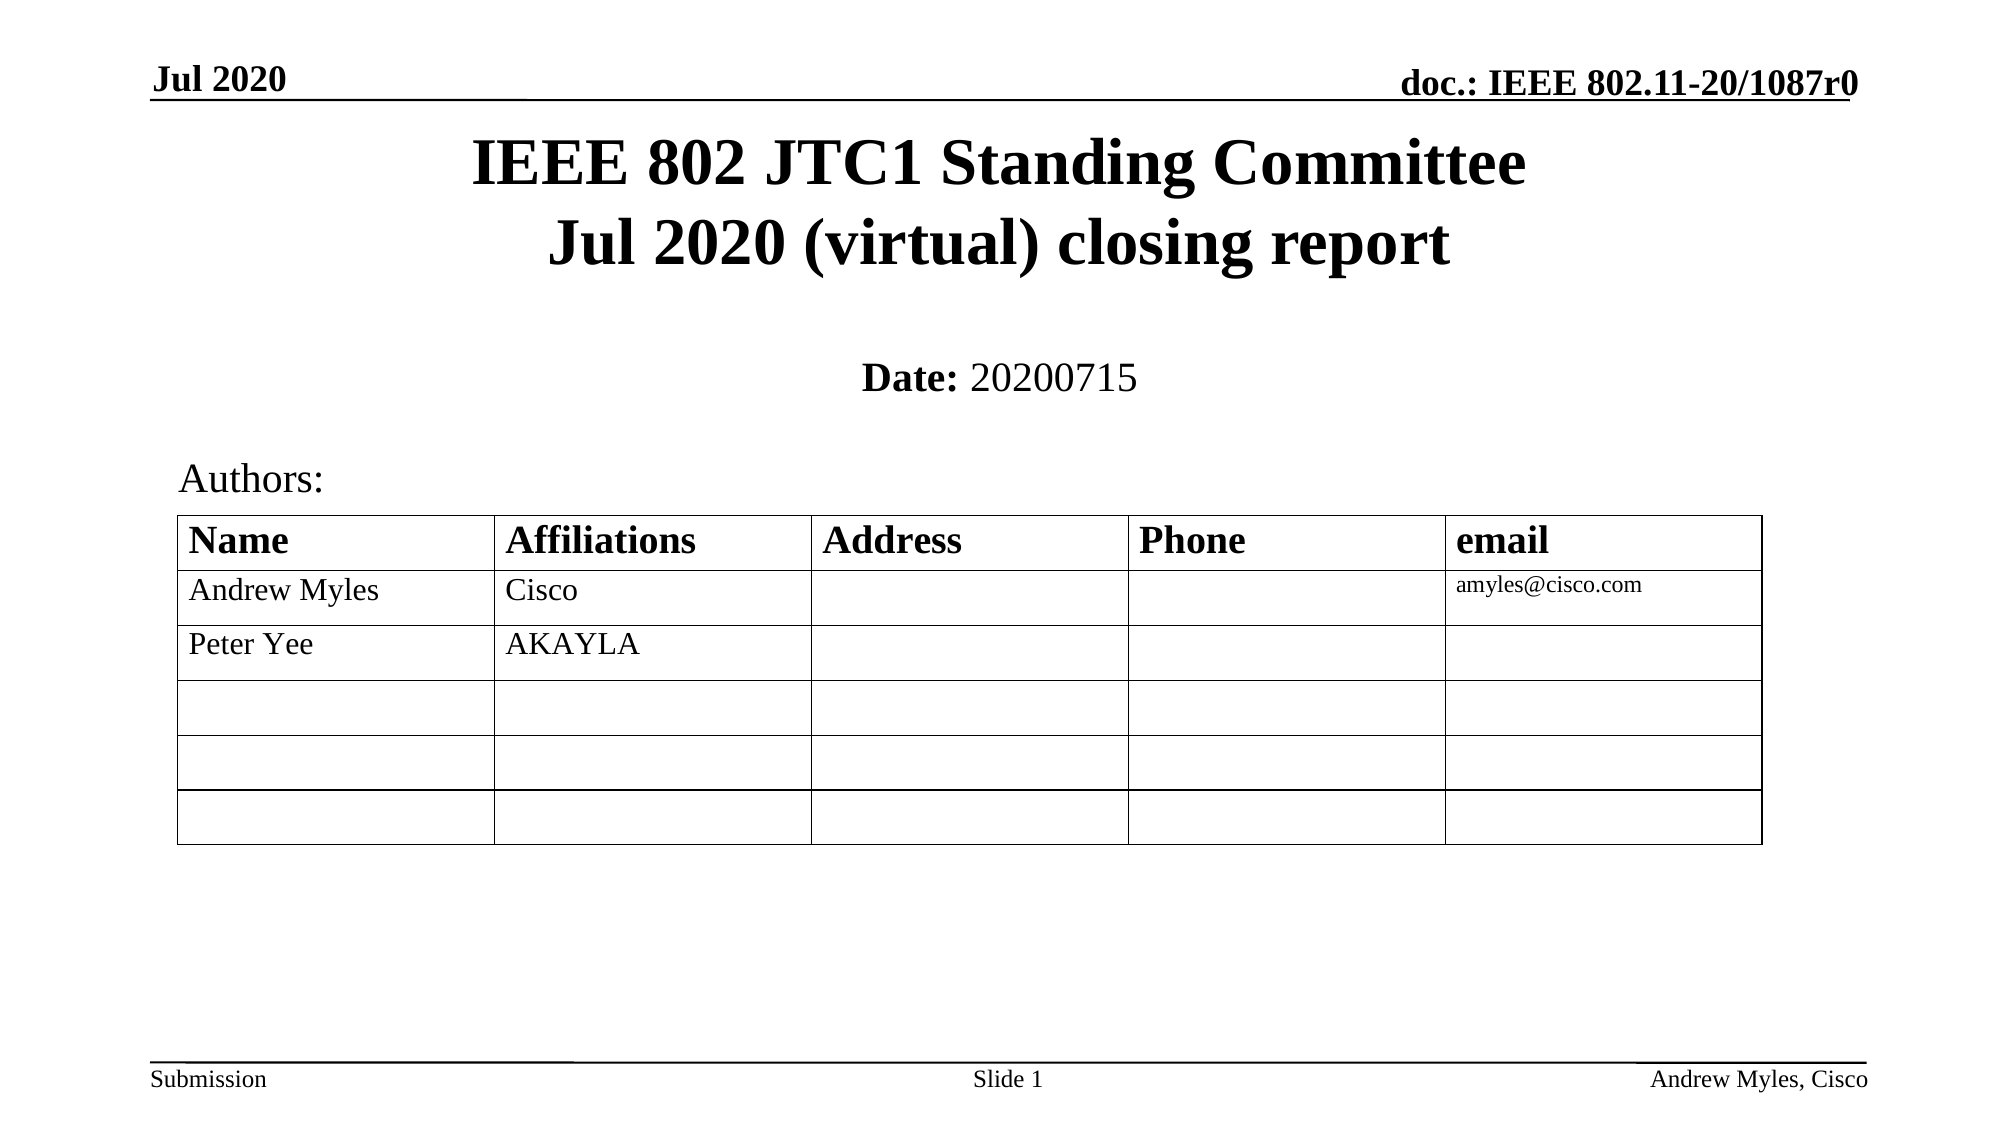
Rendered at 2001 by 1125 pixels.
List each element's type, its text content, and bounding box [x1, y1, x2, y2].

text_box Authors: [162, 443, 401, 506]
title IEEE 802 JTC1 Standing Committee Jul 2020 (virtual) closing report [149, 76, 1851, 319]
slide_number Slide 1 [950, 1061, 1067, 1123]
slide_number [152, 54, 563, 100]
subtitle Date: 20200715 [299, 342, 1701, 421]
footer Andrew Myles, Cisco [1171, 1061, 1869, 1093]
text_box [162, 514, 1808, 916]
